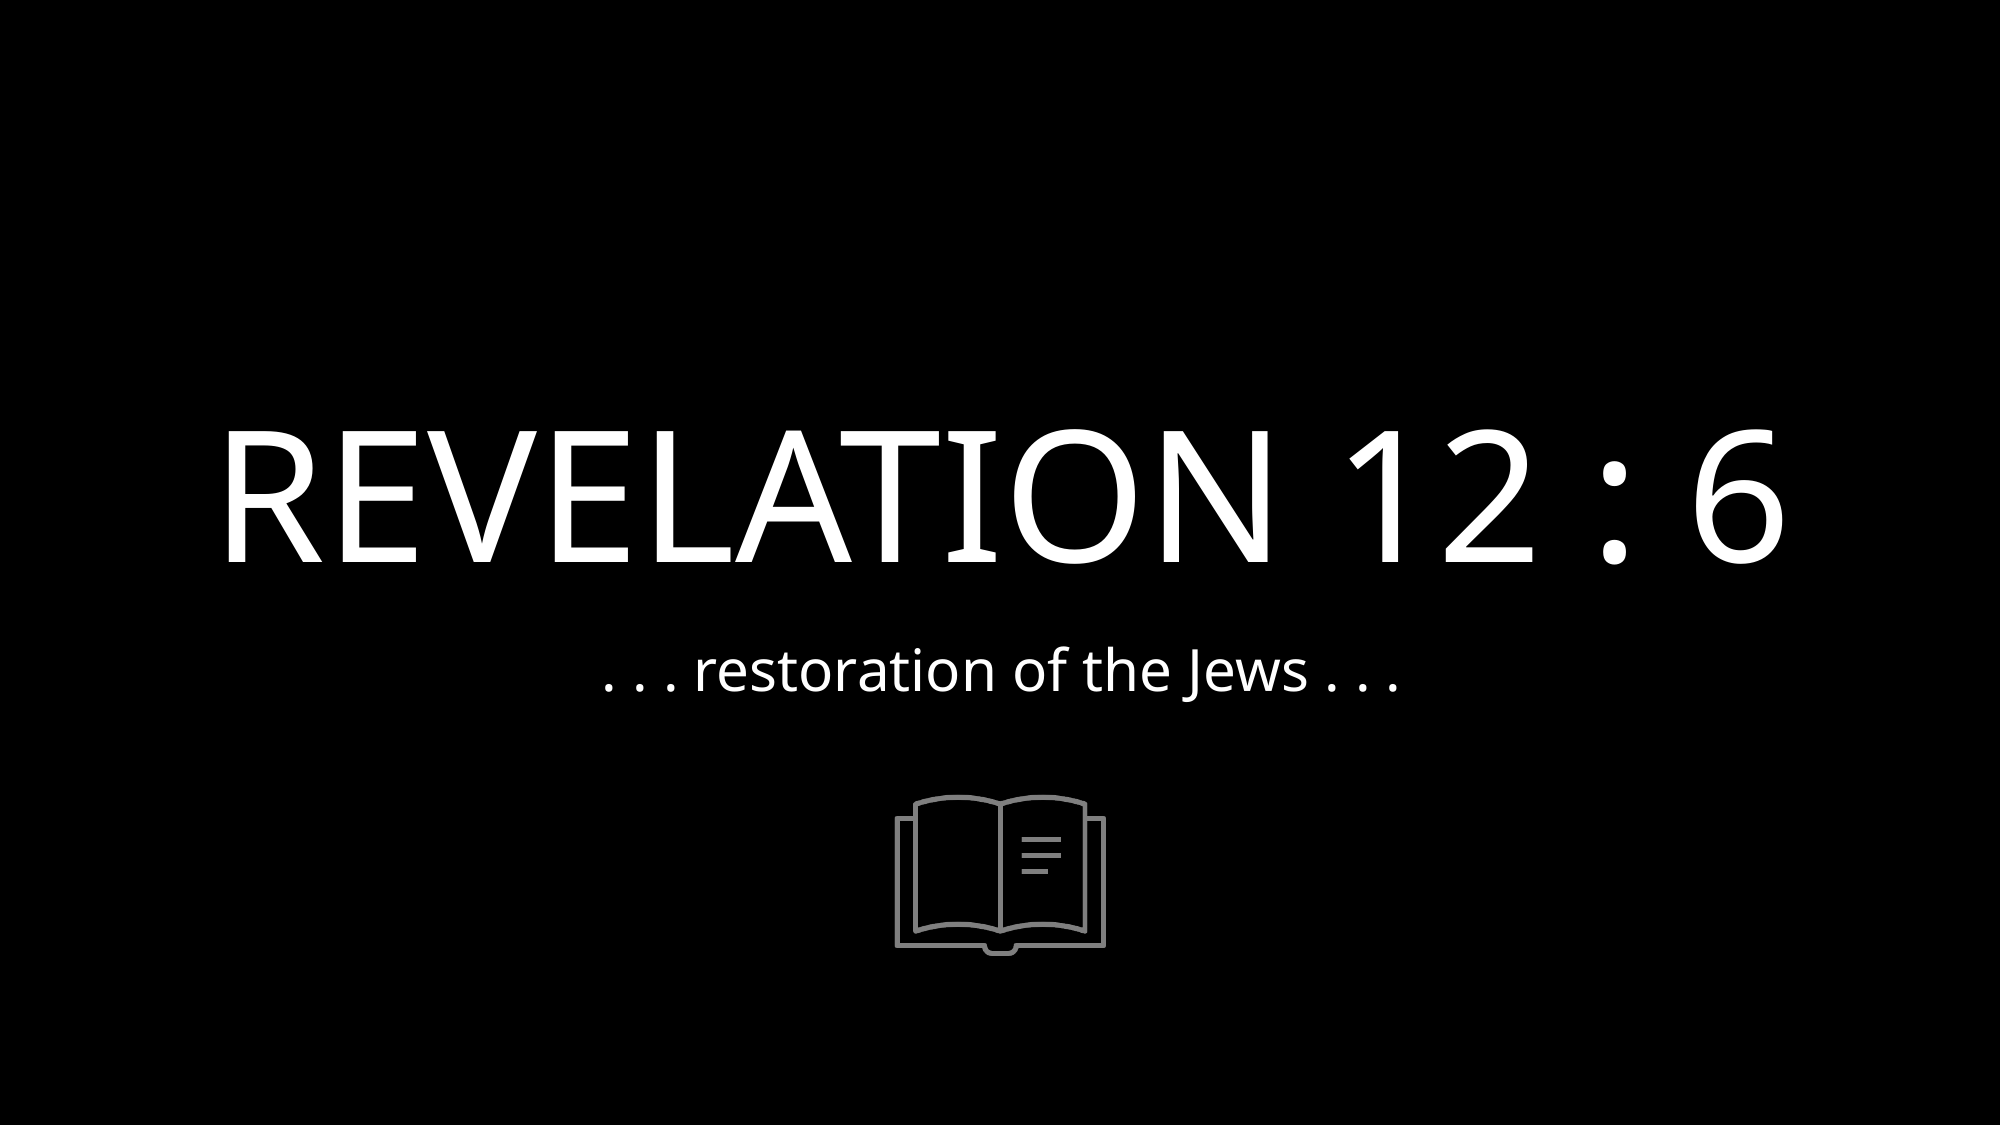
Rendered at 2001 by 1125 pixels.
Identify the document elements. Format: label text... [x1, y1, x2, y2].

title REVELATION 12 : 6 [18, 378, 1986, 610]
text_box . . . restoration of the Jews . . . [18, 625, 1986, 711]
picture [873, 752, 1127, 1006]
